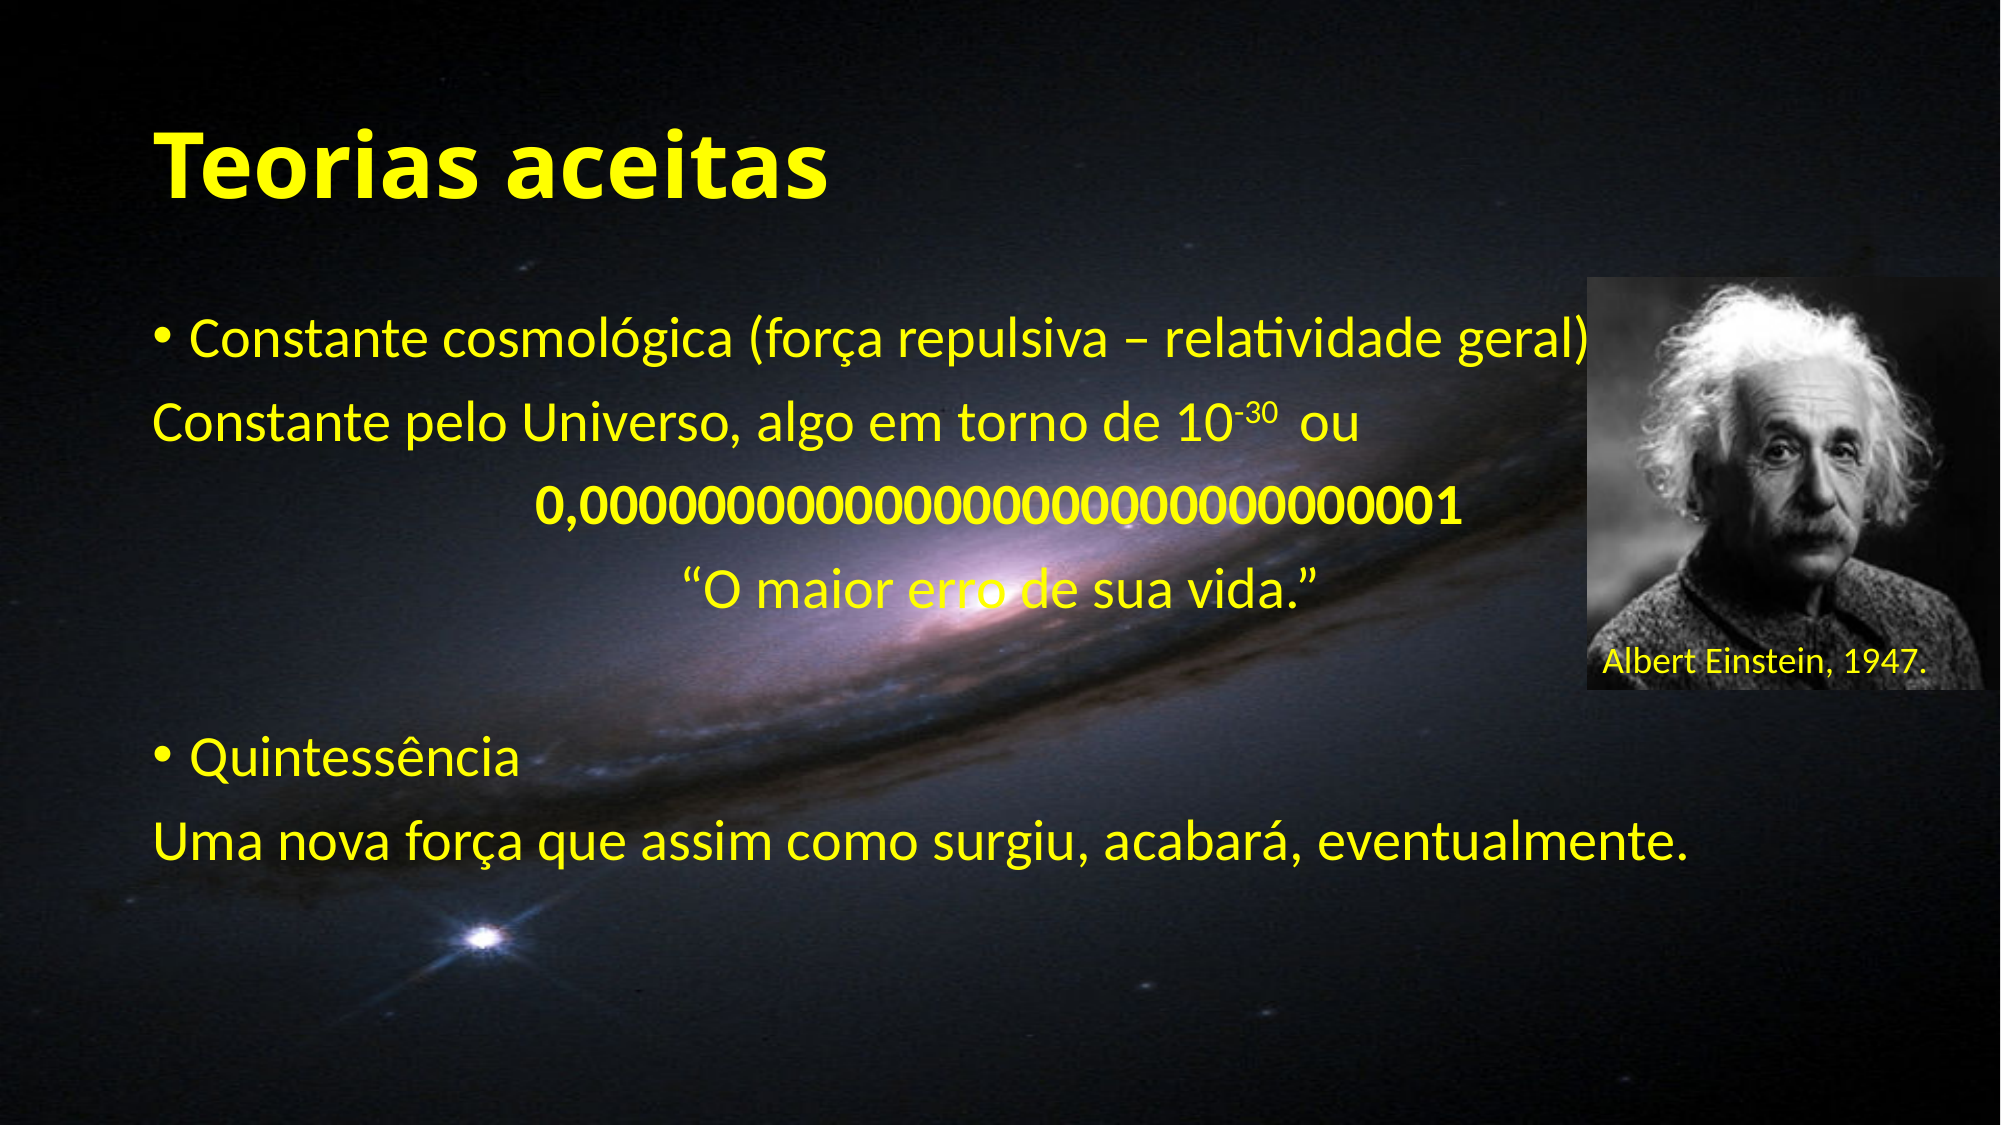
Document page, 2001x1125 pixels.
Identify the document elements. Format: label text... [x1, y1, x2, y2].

picture [0, 0, 2001, 1125]
title Teorias aceitas [137, 59, 1863, 278]
list Constante cosmológica (força repulsiva – relatividade geral) Constante pelo Universo, algo em torno de 10-30 ou 0,000000000000000000000000000001 “O maior erro de sua vida.” Quintessência Uma nova força que assim como surgiu, acabará, eventualmente. [137, 299, 1863, 1014]
